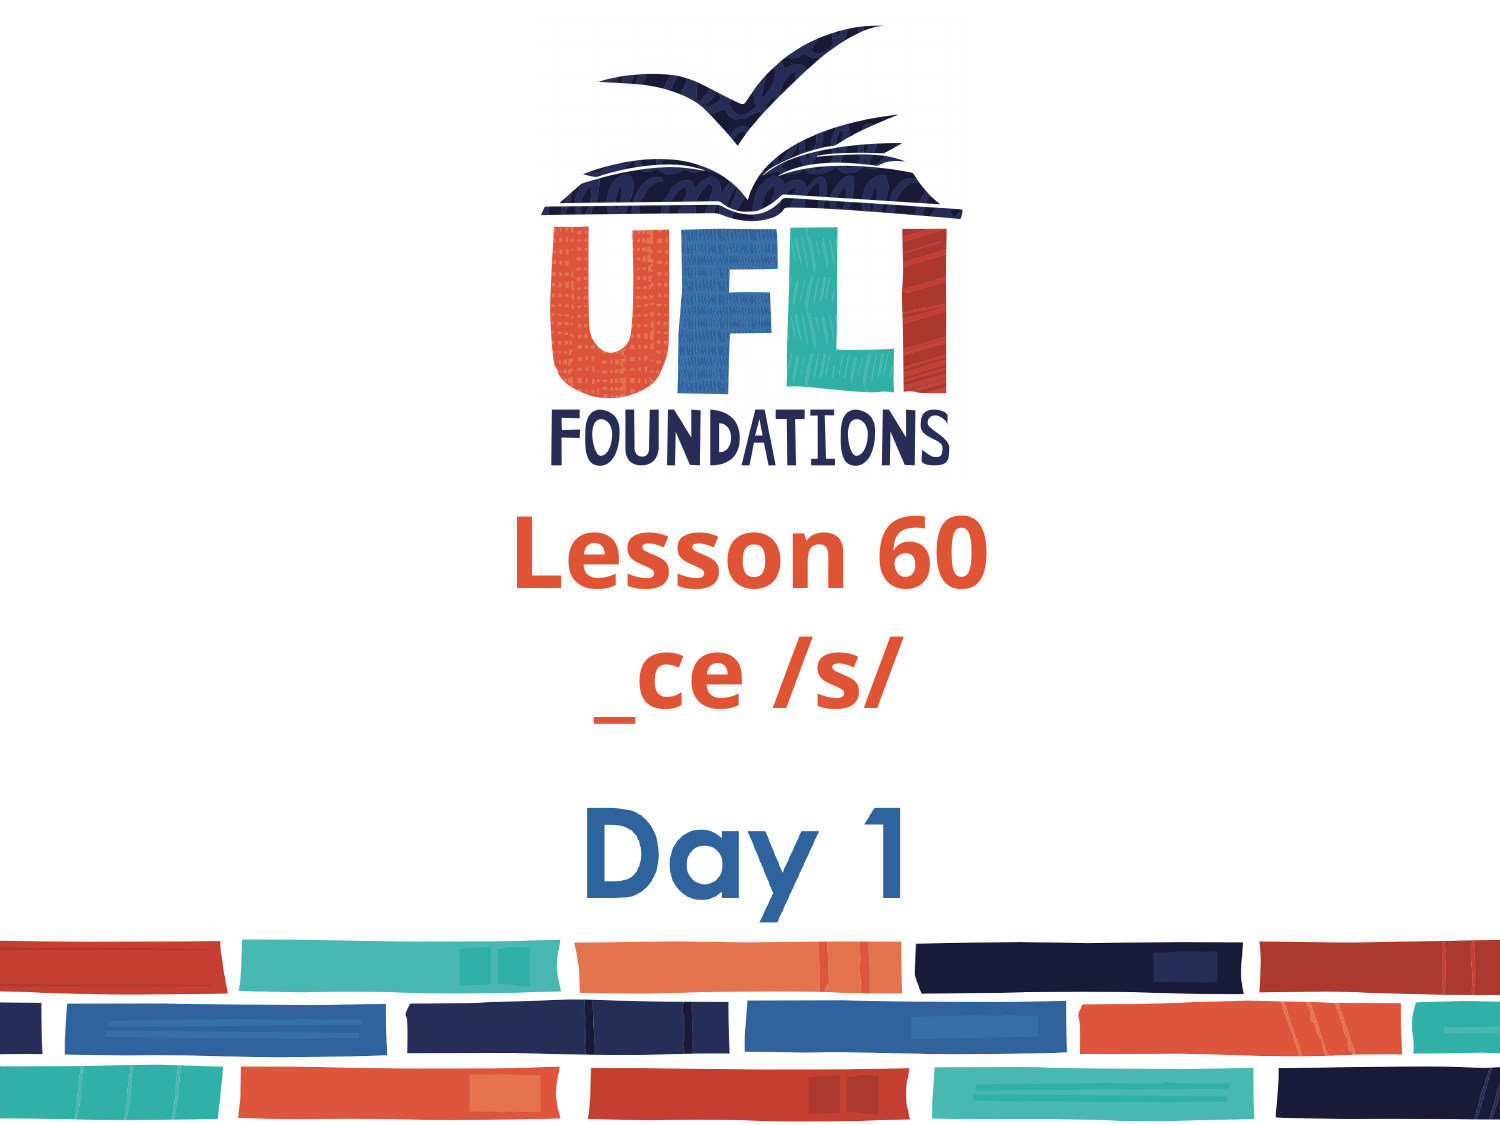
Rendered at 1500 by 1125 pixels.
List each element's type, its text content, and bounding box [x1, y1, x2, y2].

picture [0, 0, 1500, 1125]
text_box Lesson 60 _ce /s/ [149, 481, 1351, 753]
